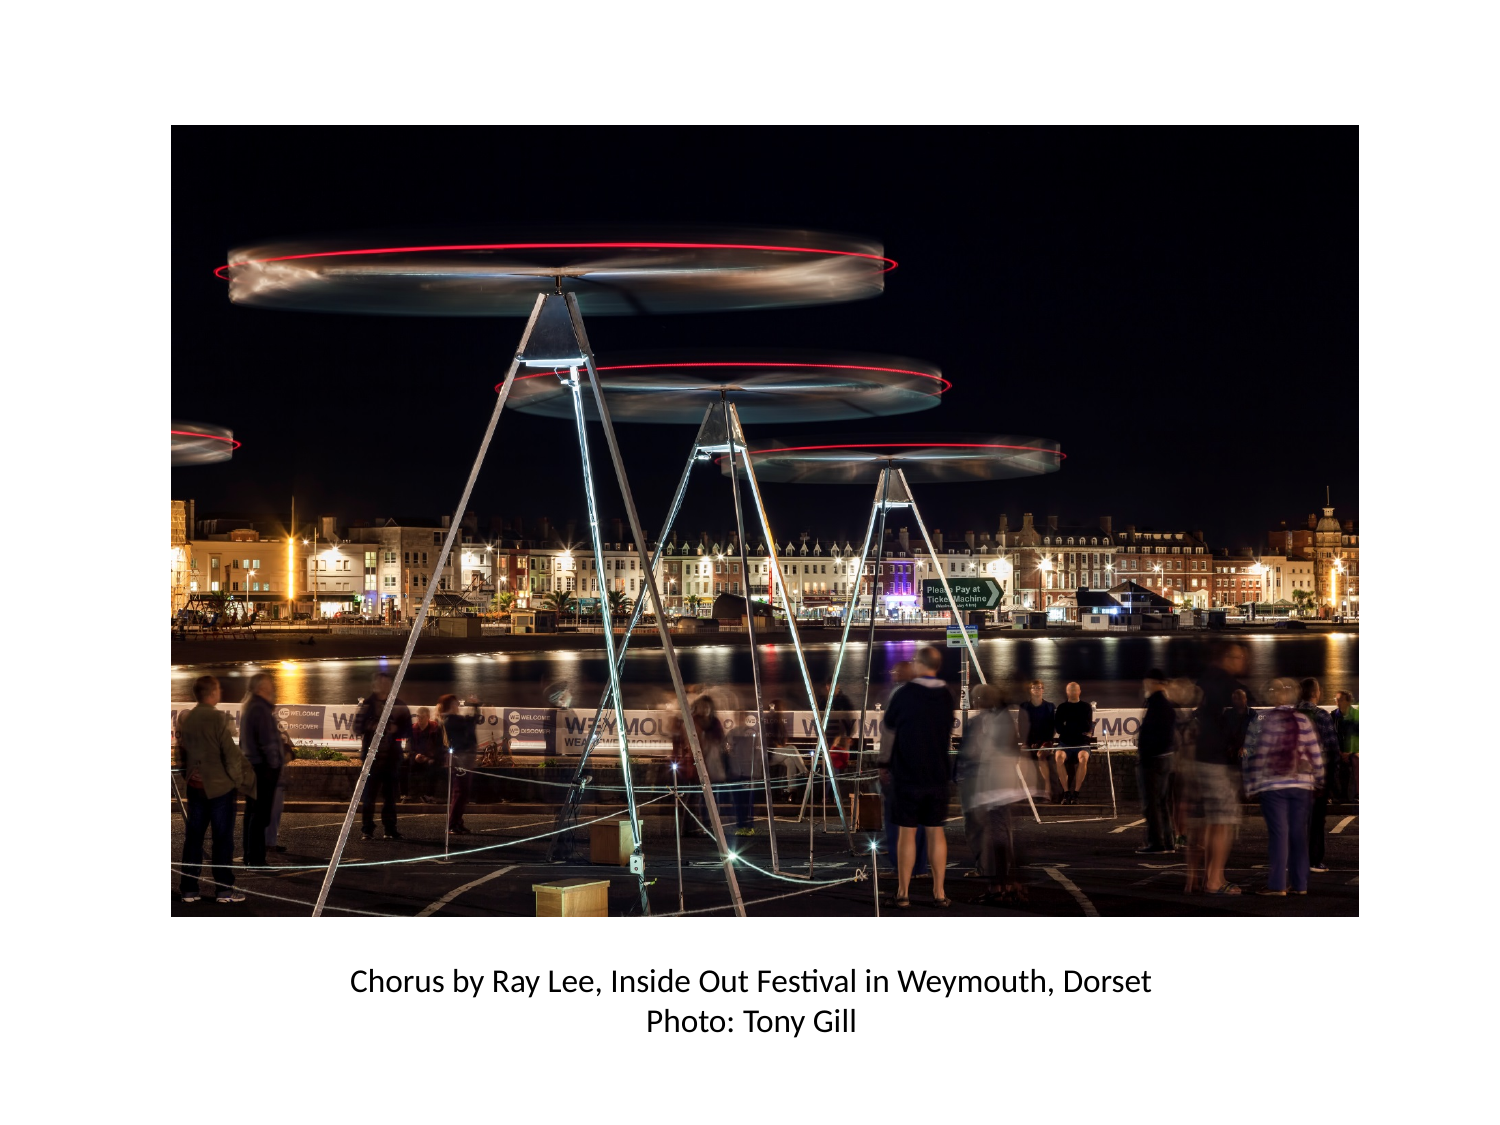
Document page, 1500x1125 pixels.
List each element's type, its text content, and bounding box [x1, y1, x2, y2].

title Chorus by Ray Lee, Inside Out Festival in Weymouth, Dorset Photo: Tony Gill [76, 905, 1427, 1093]
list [170, 125, 1359, 918]
